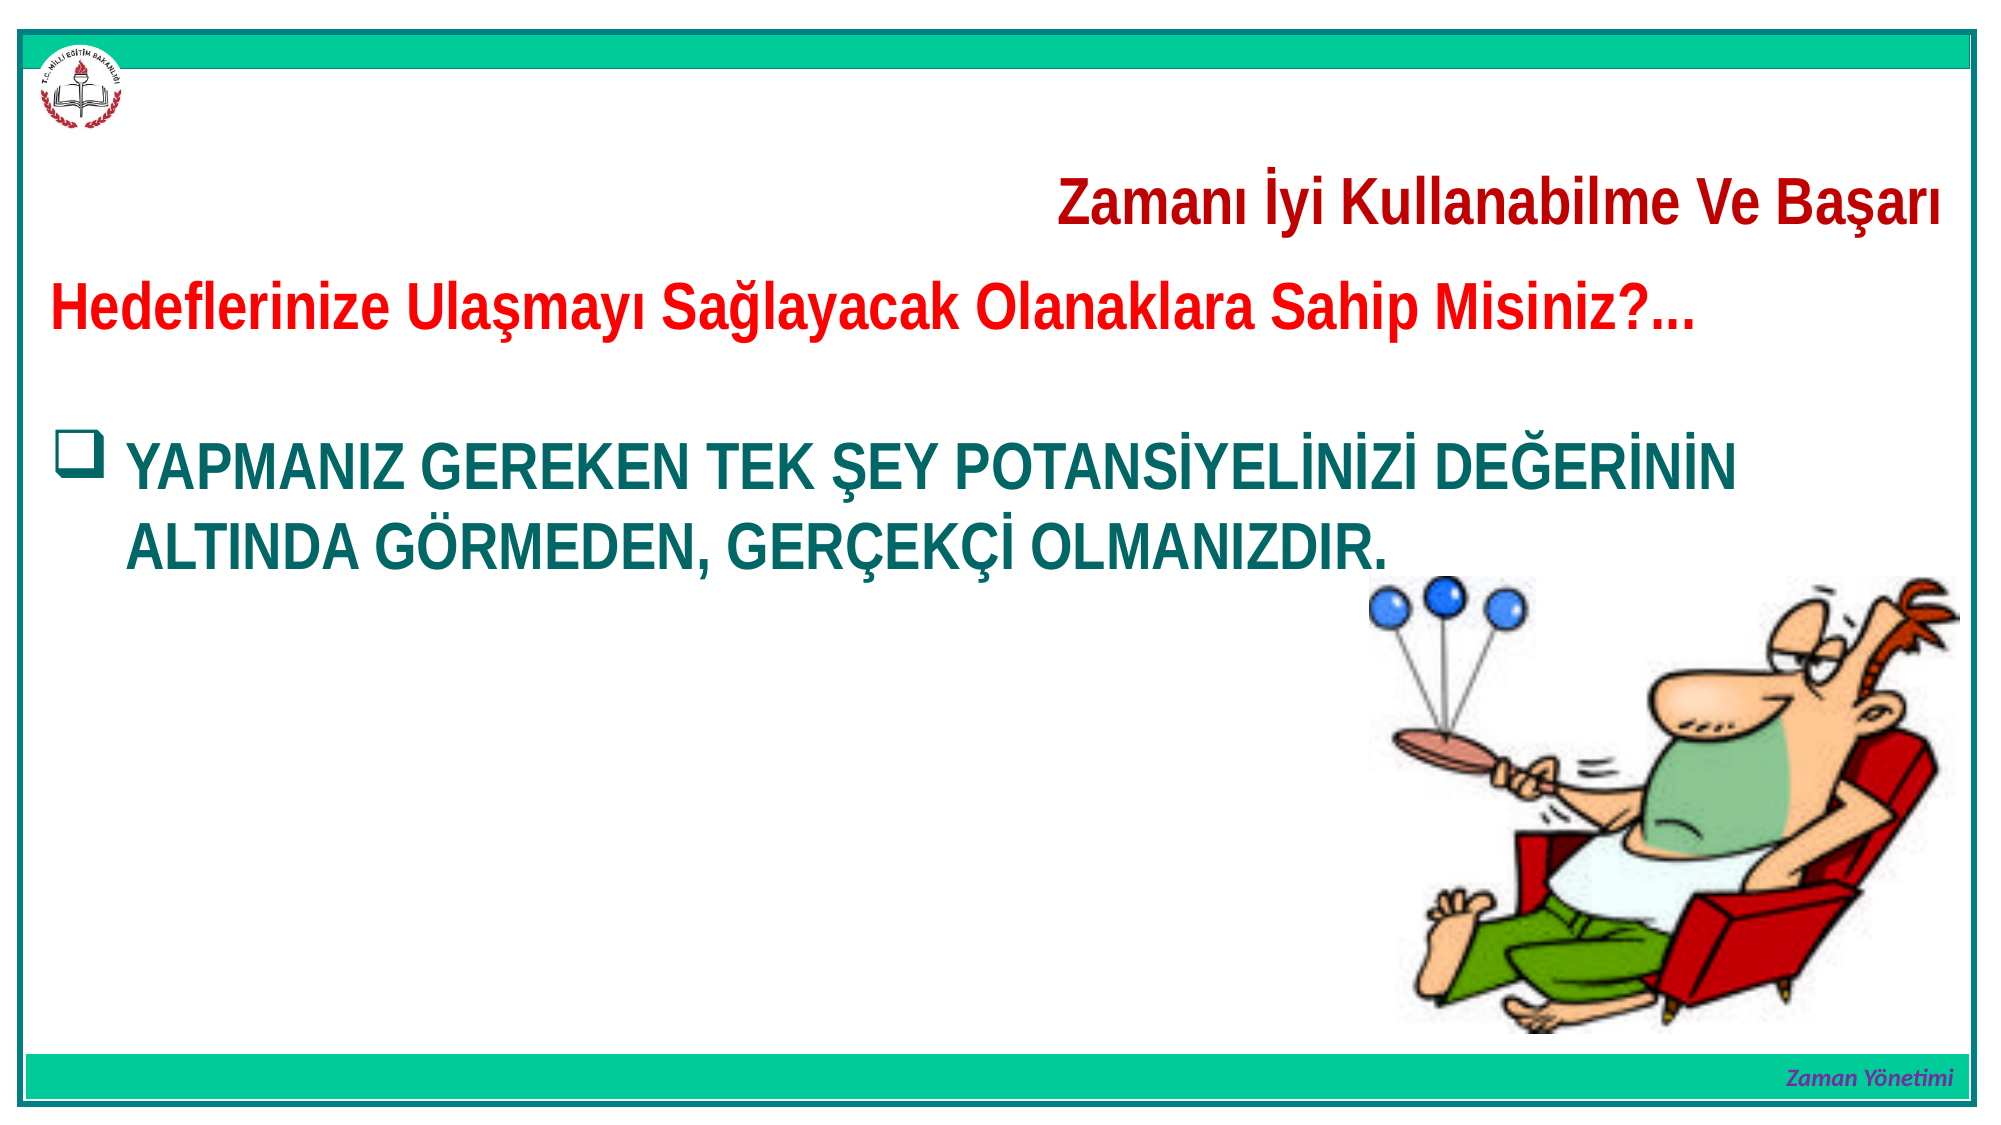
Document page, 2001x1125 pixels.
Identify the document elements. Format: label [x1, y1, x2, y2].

picture [1369, 576, 1960, 1034]
text_box [19, 31, 1974, 1105]
